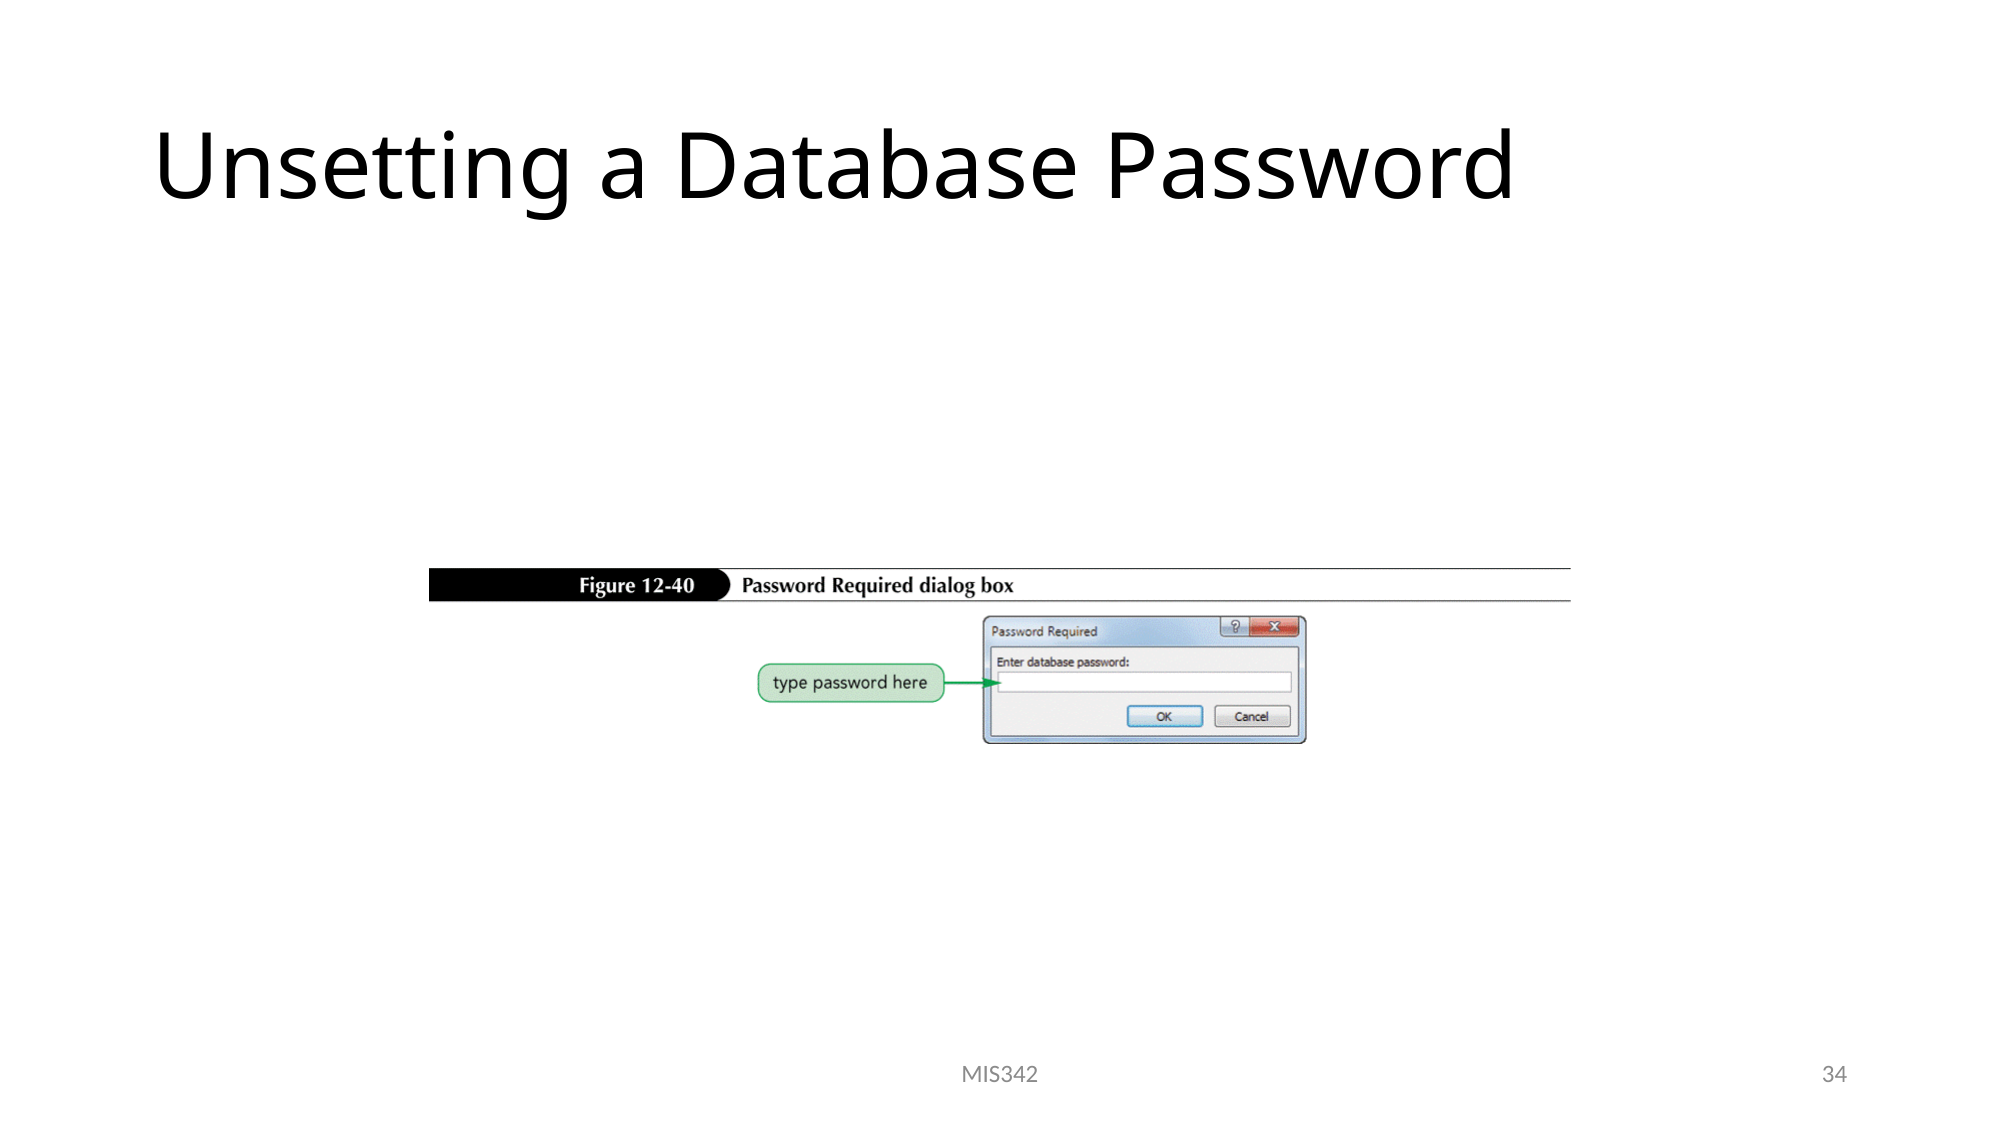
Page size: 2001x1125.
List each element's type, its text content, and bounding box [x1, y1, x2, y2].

footer MIS342 [662, 1042, 1338, 1103]
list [429, 568, 1571, 744]
title Unsetting a Database Password [137, 59, 1863, 278]
slide_number 34 [1412, 1042, 1863, 1103]
